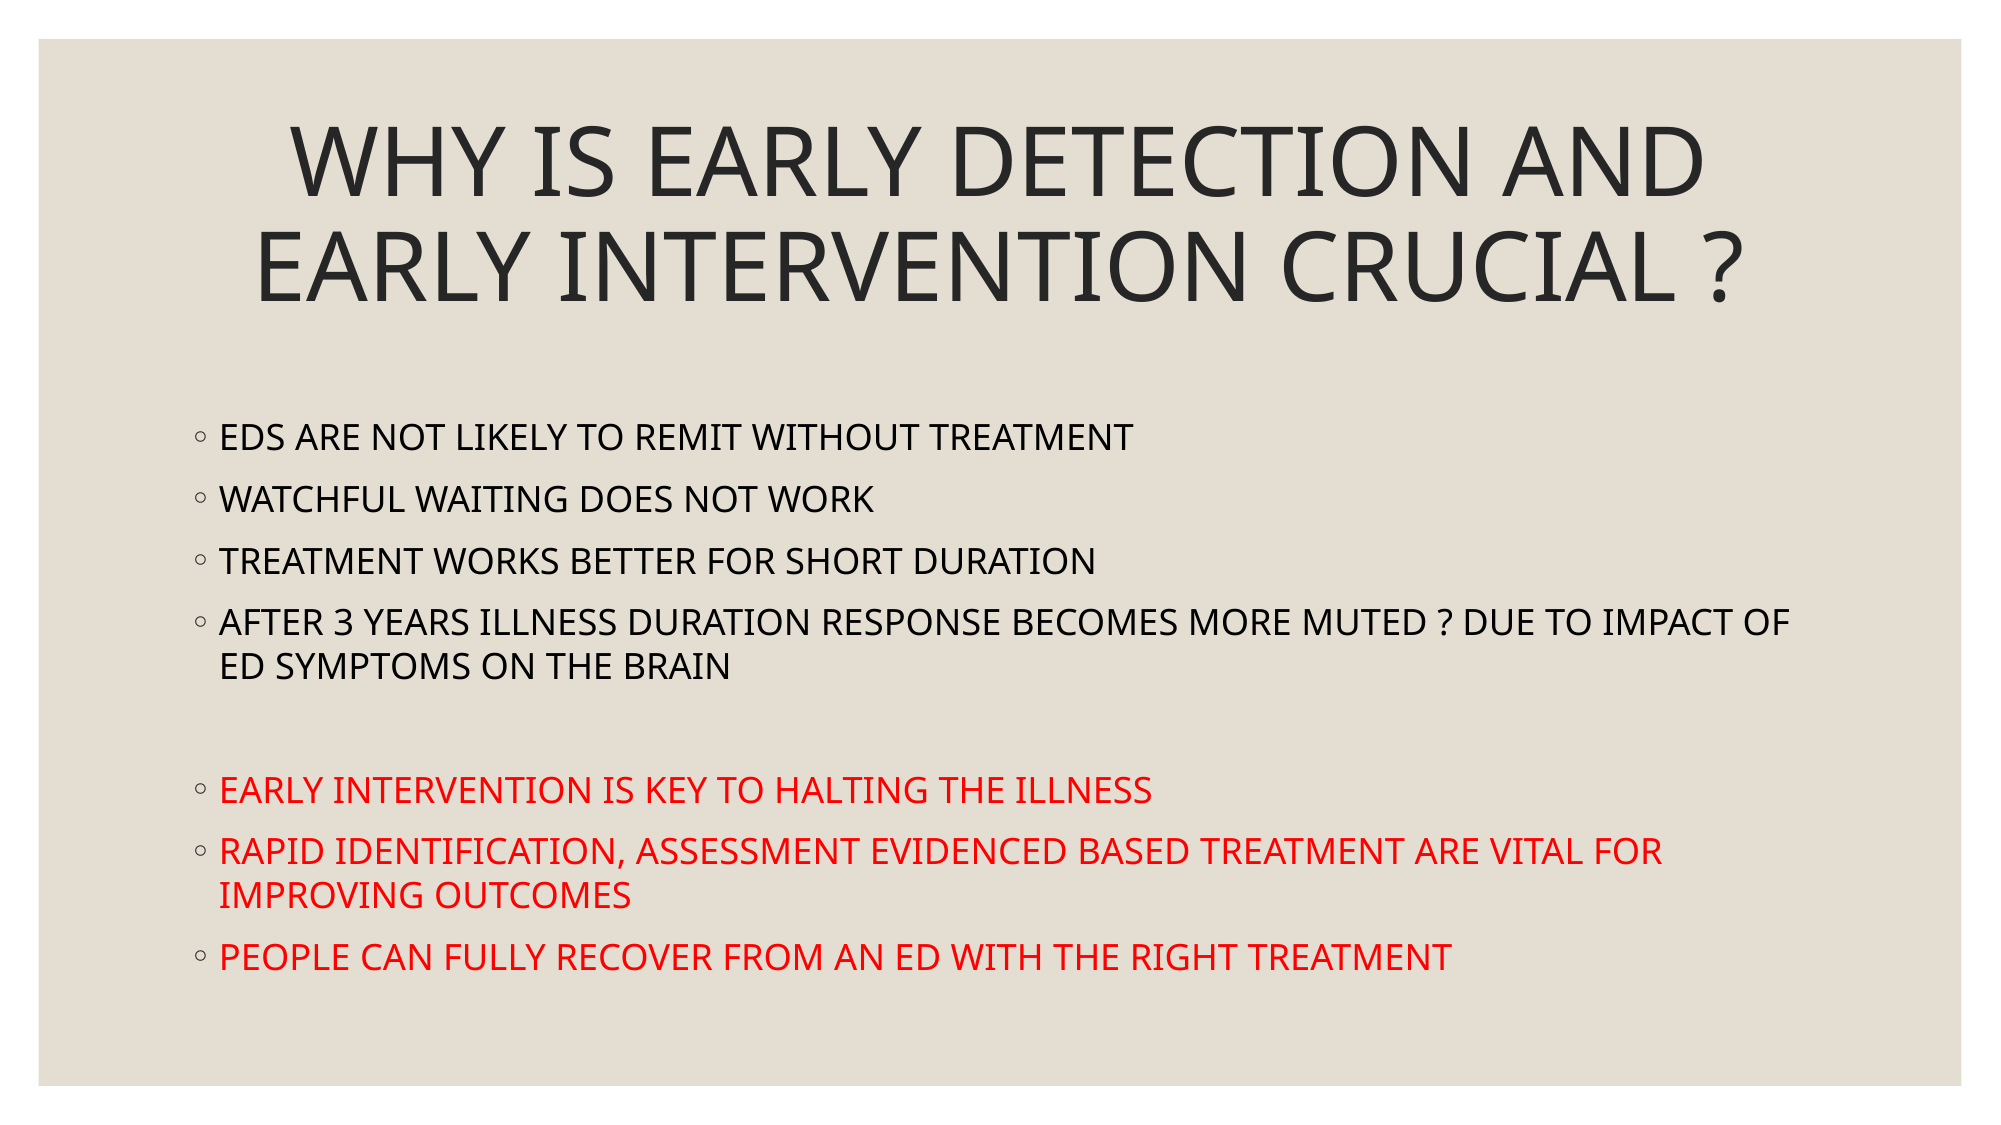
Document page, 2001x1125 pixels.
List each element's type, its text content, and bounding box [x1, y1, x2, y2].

list EDS ARE NOT LIKELY TO REMIT WITHOUT TREATMENT WATCHFUL WAITING DOES NOT WORK TREATMENT WORKS BETTER FOR SHORT DURATION AFTER 3 YEARS ILLNESS DURATION RESPONSE BECOMES MORE MUTED ? DUE TO IMPACT OF ED SYMPTOMS ON THE BRAIN EARLY INTERVENTION IS KEY TO HALTING THE ILLNESS RAPID IDENTIFICATION, ASSESSMENT EVIDENCED BASED TREATMENT ARE VITAL FOR IMPROVING OUTCOMES PEOPLE CAN FULLY RECOVER FROM AN ED WITH THE RIGHT TREATMENT [174, 345, 1825, 990]
title WHY IS EARLY DETECTION AND EARLY INTERVENTION CRUCIAL ? [174, 105, 1825, 331]
